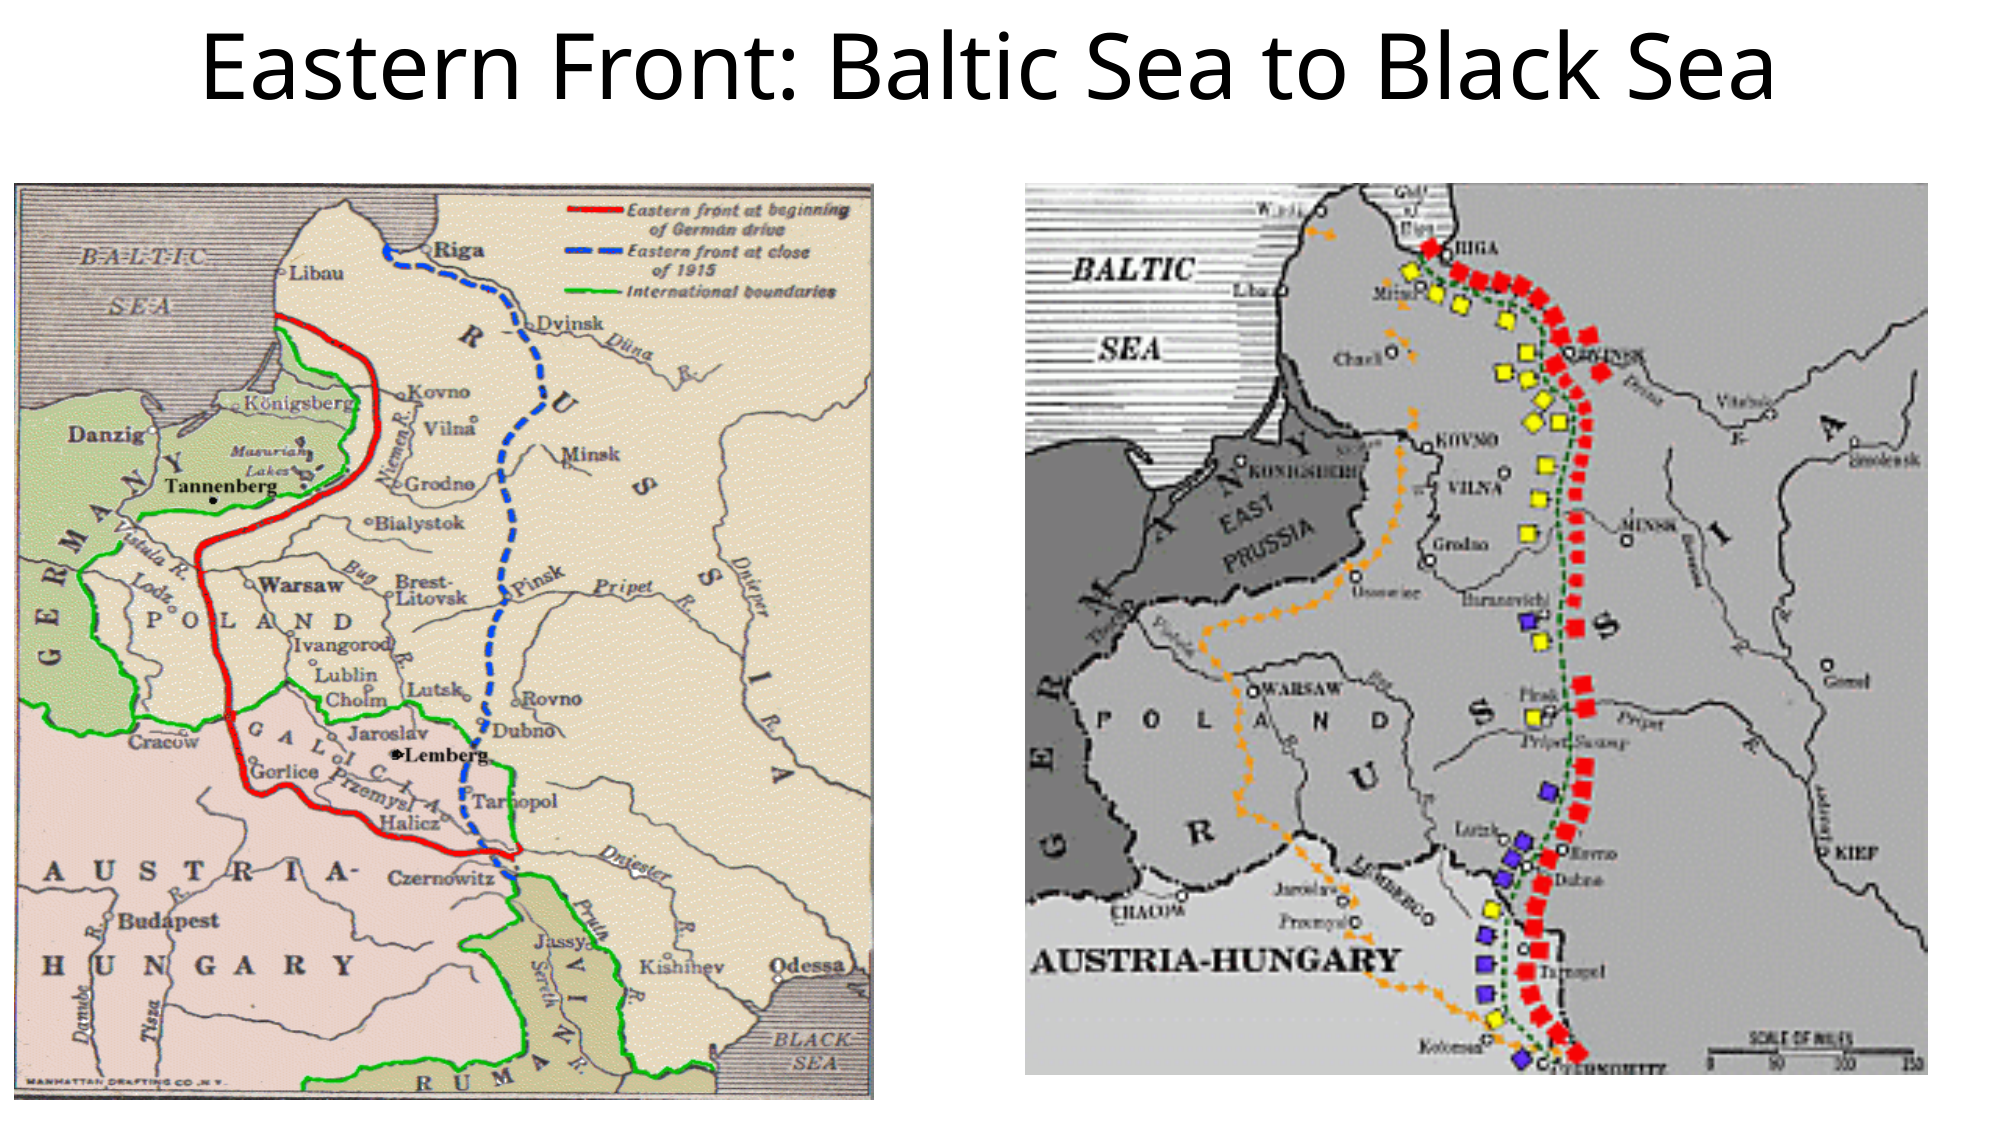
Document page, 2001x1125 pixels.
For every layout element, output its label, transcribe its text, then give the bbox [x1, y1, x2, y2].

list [1025, 183, 1928, 1075]
picture [14, 183, 874, 1100]
title Eastern Front: Baltic Sea to Black Sea [126, 15, 1852, 234]
